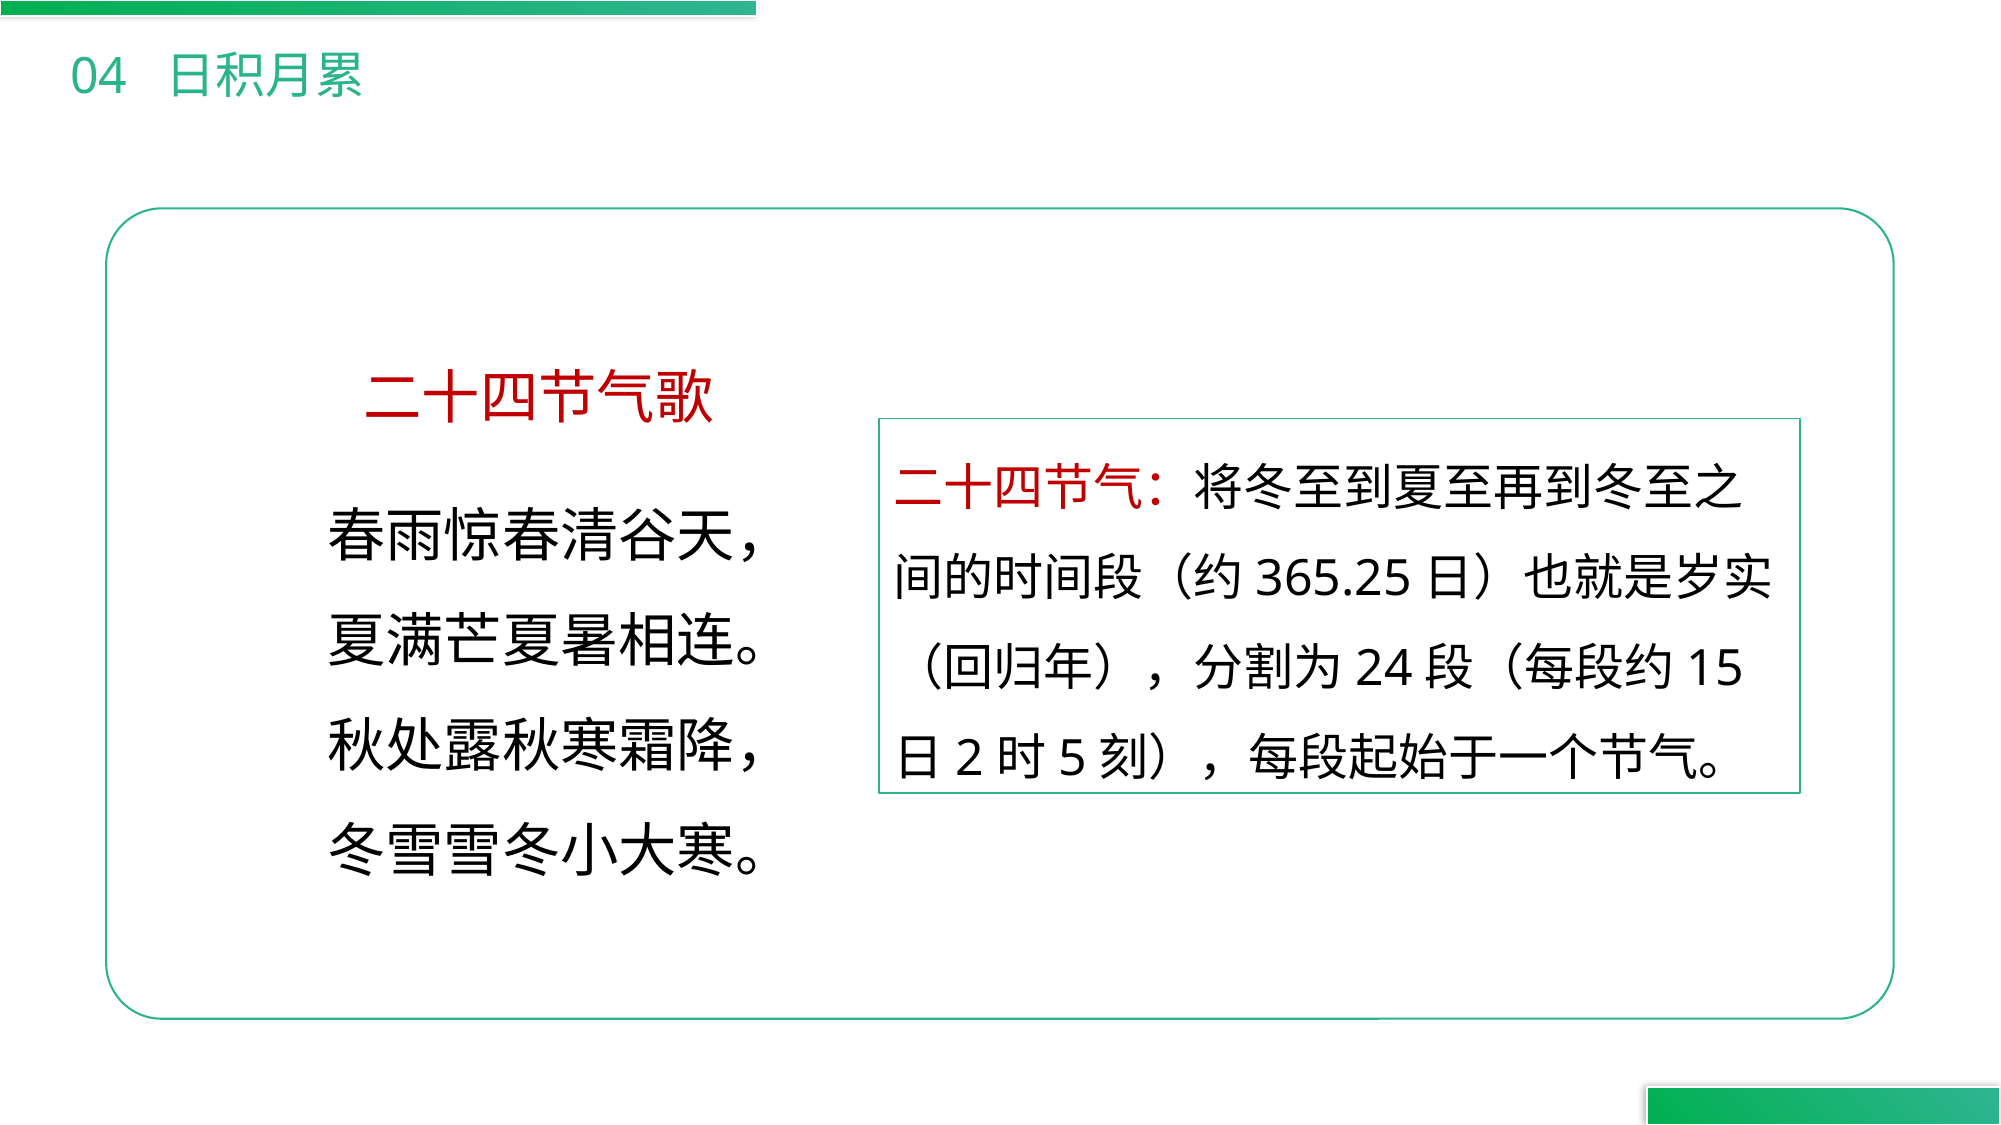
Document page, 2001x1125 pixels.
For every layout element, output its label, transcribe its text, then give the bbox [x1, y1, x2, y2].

text_box 二十四节气：将冬至到夏至再到冬至之间的时间段（约365.25日）也就是岁实（回归年），分割为24段（每段约15日2时5刻），每段起始于一个节气。 [879, 418, 1800, 794]
text_box 二十四节气歌 [307, 353, 770, 438]
list 04 日积月累 [55, 43, 509, 126]
text_box 春雨惊春清谷天， 夏满芒夏暑相连。 秋处露秋寒霜降， 冬雪雪冬小大寒。 [275, 456, 846, 891]
